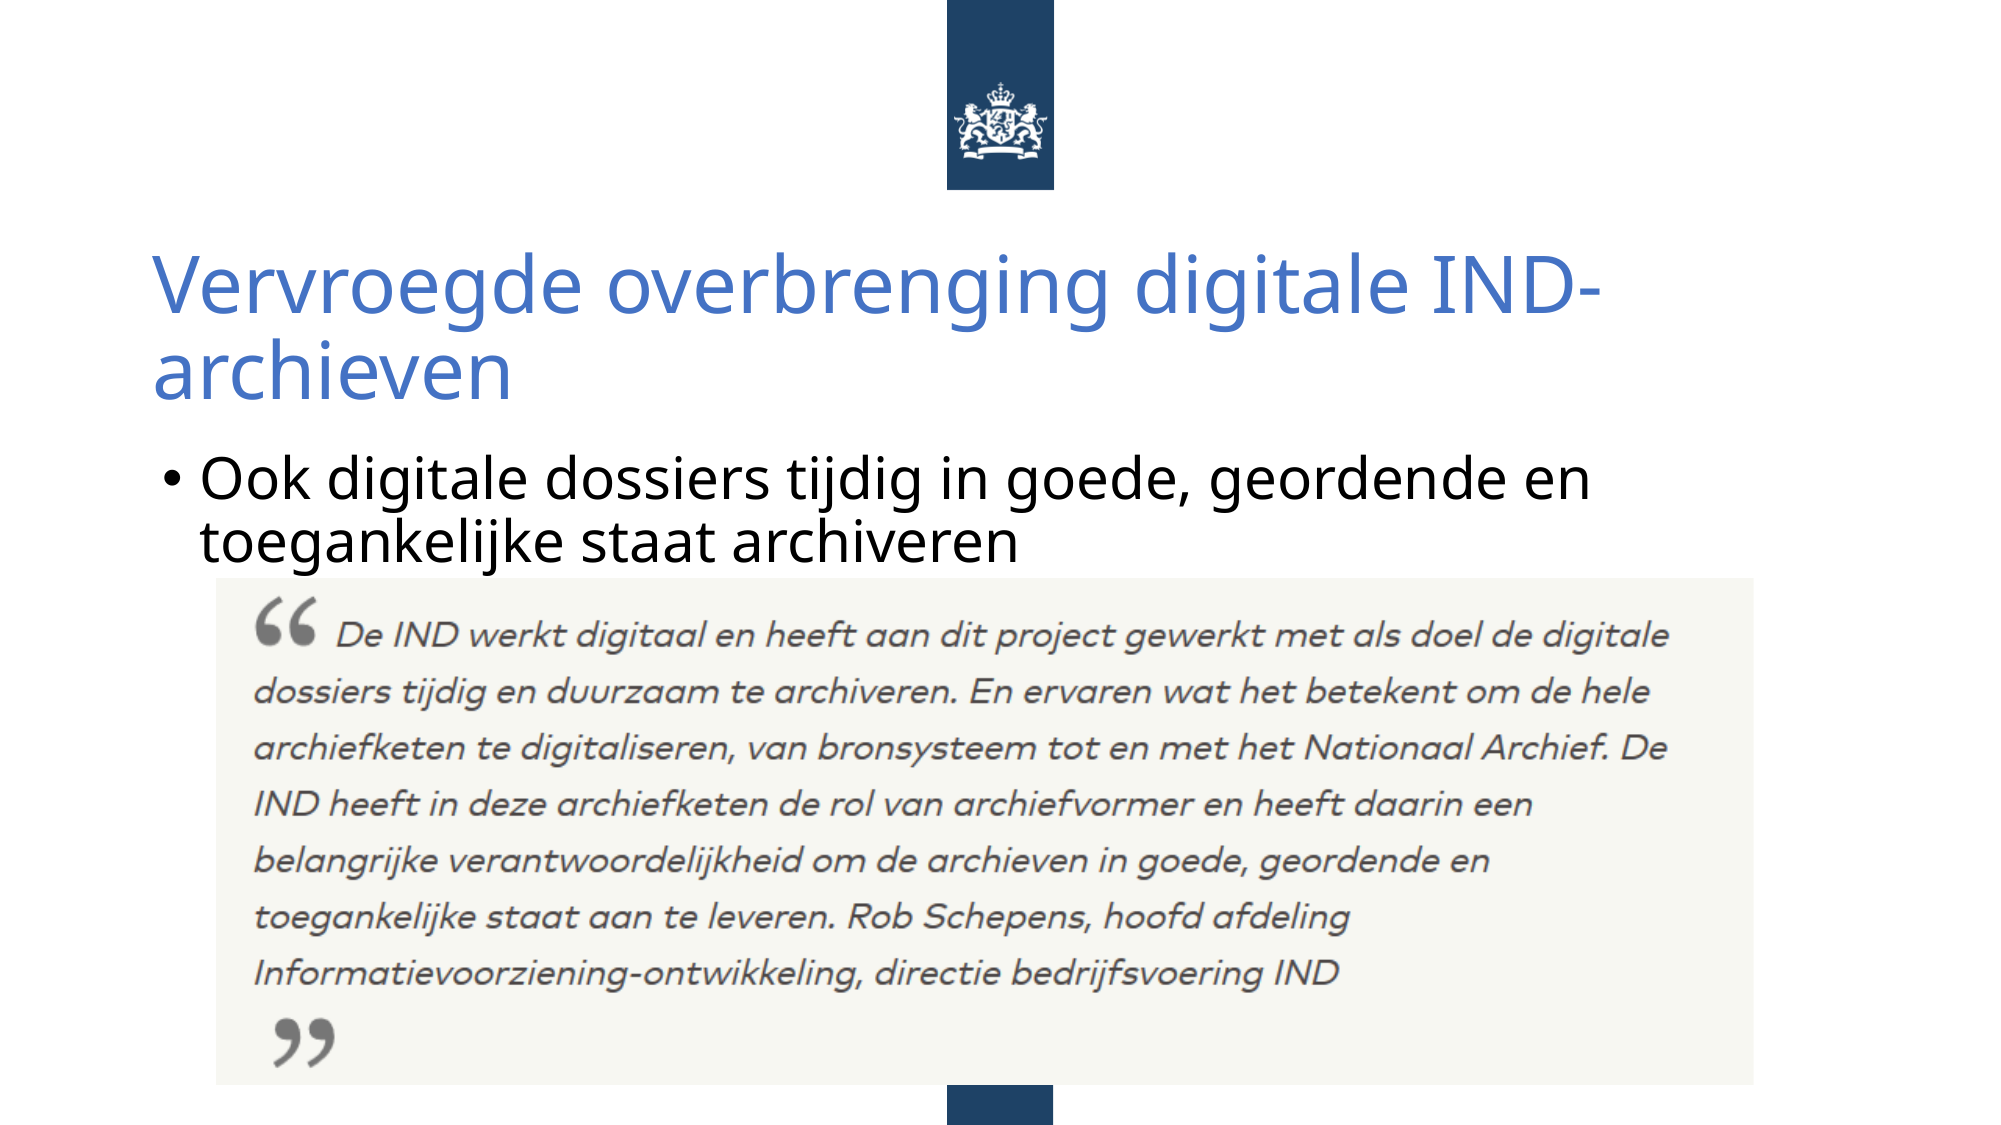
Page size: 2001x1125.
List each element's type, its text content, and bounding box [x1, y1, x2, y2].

title Vervroegde overbrenging digitale IND-archieven [137, 236, 1863, 425]
picture [947, 0, 1055, 206]
list Ook digitale dossiers tijdig in goede, geordende en toegankelijke staat archiveren [147, 441, 1872, 1038]
picture [215, 578, 1757, 1085]
